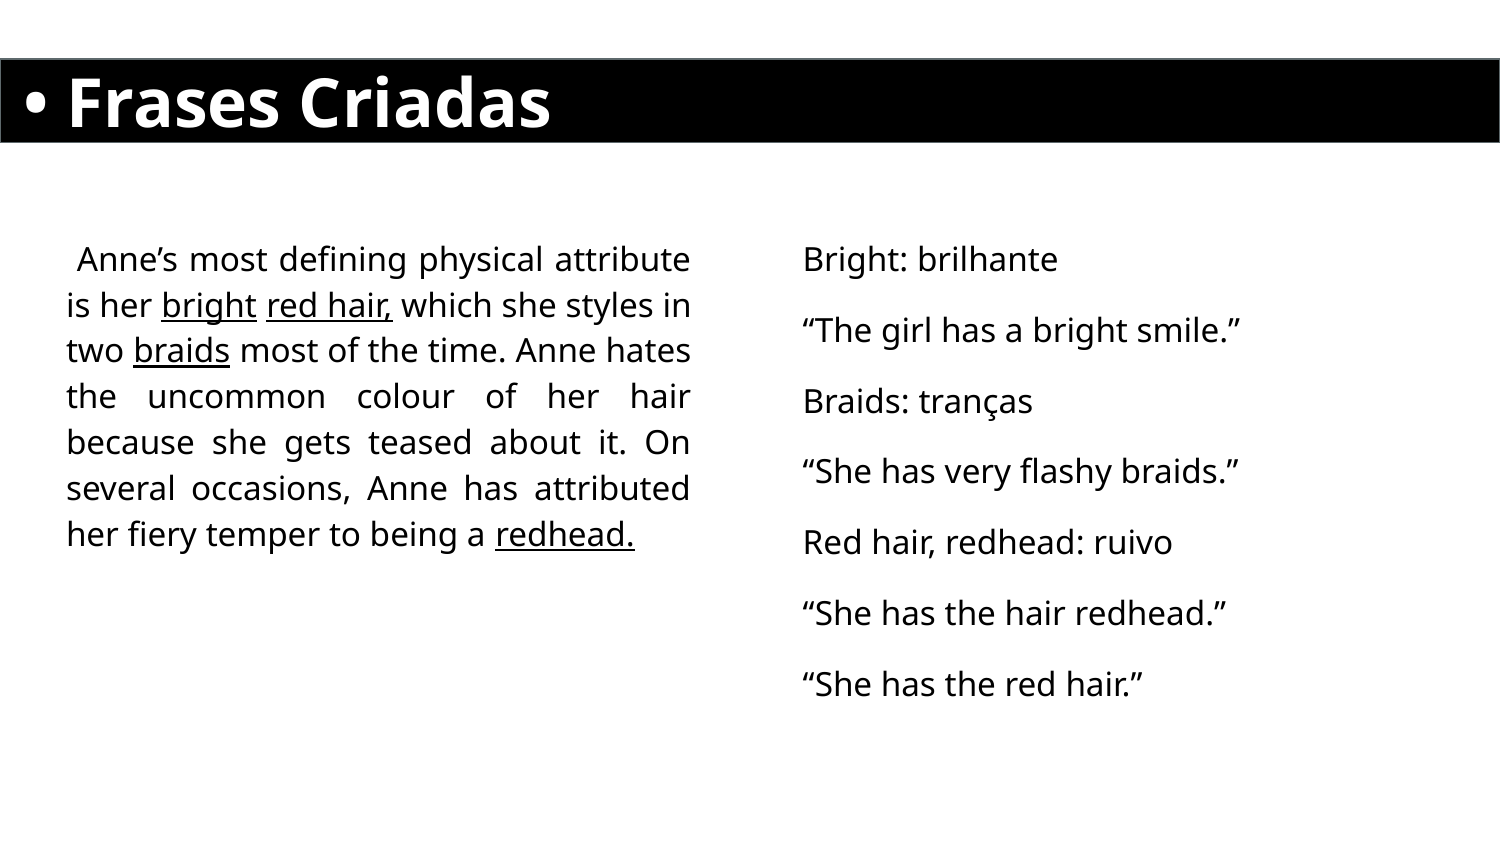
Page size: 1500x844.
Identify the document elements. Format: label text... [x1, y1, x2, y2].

list Anne’s most defining physical attribute is her bright red hair, which she styles in two braids most of the time. Anne hates the uncommon colour of her hair because she gets teased about it. On several occasions, Anne has attributed her fiery temper to being a redhead. [51, 217, 708, 722]
title • Frases Criadas [8, 49, 751, 153]
list Bright: brilhante “The girl has a bright smile.” Braids: tranças “She has very flashy braids.” Red hair, redhead: ruivo “She has the hair redhead.” “She has the red hair.” [787, 217, 1444, 722]
text_box [751, 59, 1500, 143]
text_box [0, 59, 8, 143]
